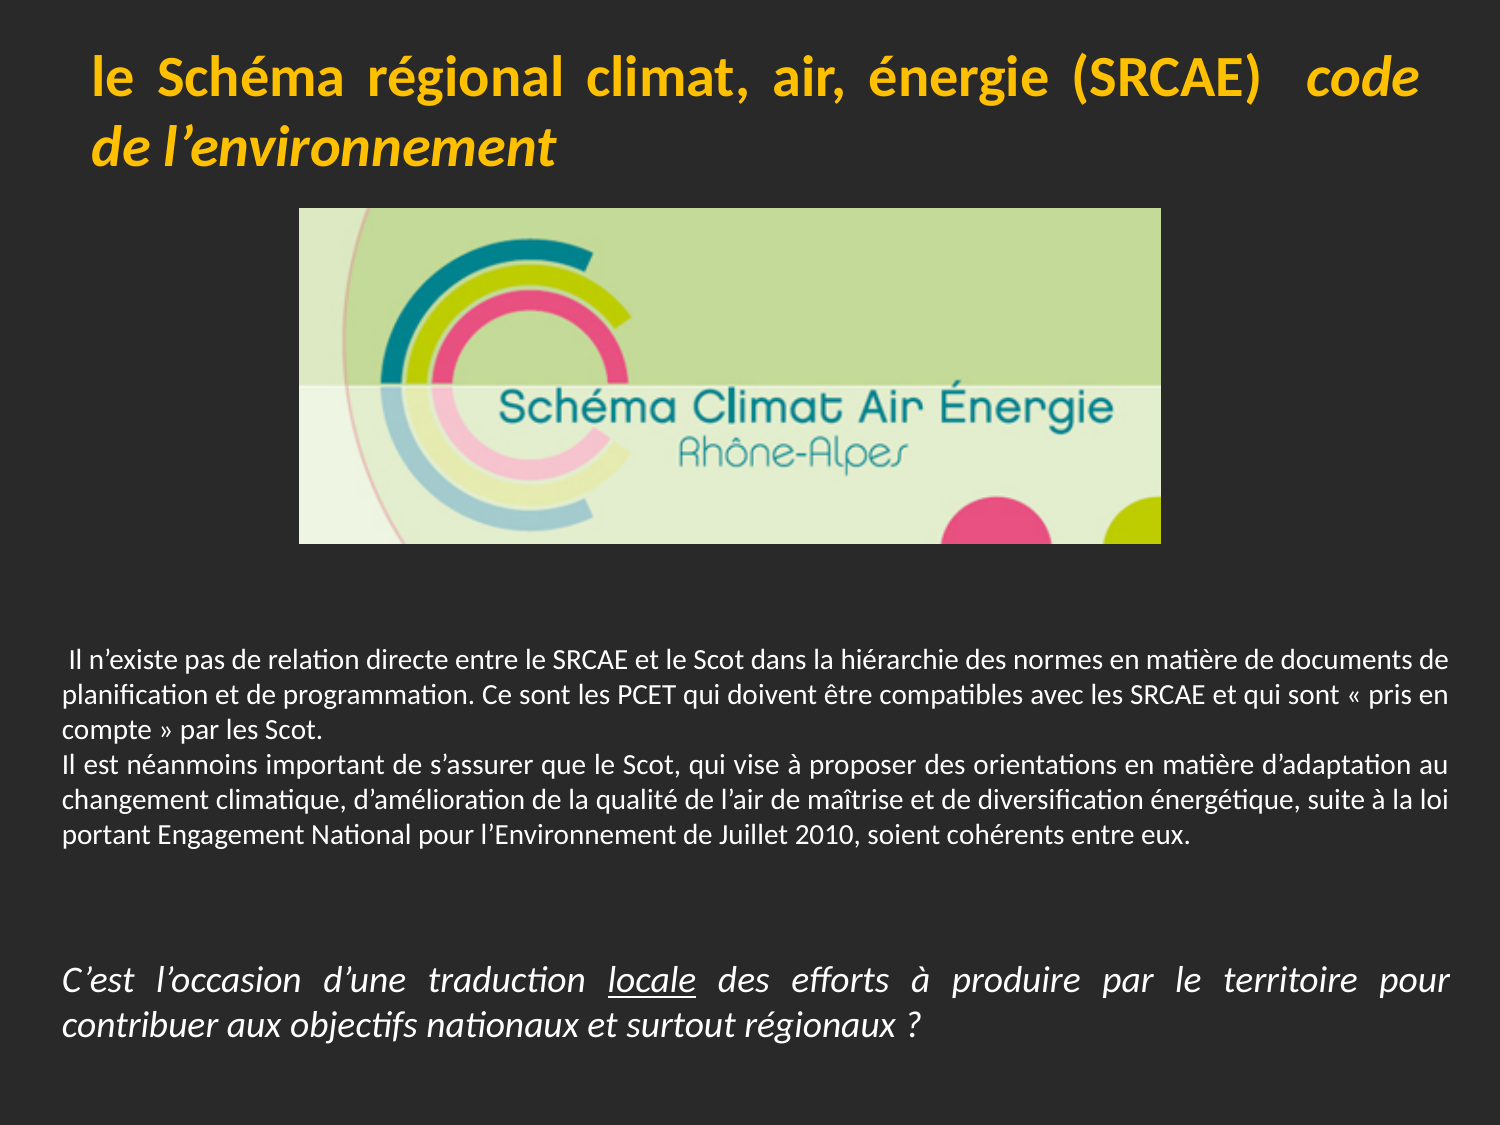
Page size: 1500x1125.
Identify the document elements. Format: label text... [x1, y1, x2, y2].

picture [298, 207, 1161, 544]
text_box le Schéma régional climat, air, énergie (SRCAE) code de l’environnement [76, 30, 1436, 226]
text_box Il n’existe pas de relation directe entre le SRCAE et le Scot dans la hiérarchie des normes en matière de documents de planification et de programmation. Ce sont les PCET qui doivent être compatibles avec les SRCAE et qui sont « pris en compte » par les Scot. Il est néanmoins important de s’assurer que le Scot, qui vise à proposer des orientations en matière d’adaptation au changement climatique, d’amélioration de la qualité de l’air de maîtrise et de diversification énergétique, suite à la loi portant Engagement National pour l’Environnement de Juillet 2010, soient cohérents entre eux. C’est l’occasion d’une traduction locale des efforts à produire par le territoire pour contribuer aux objectifs nationaux et surtout régionaux ? [47, 633, 1465, 1053]
